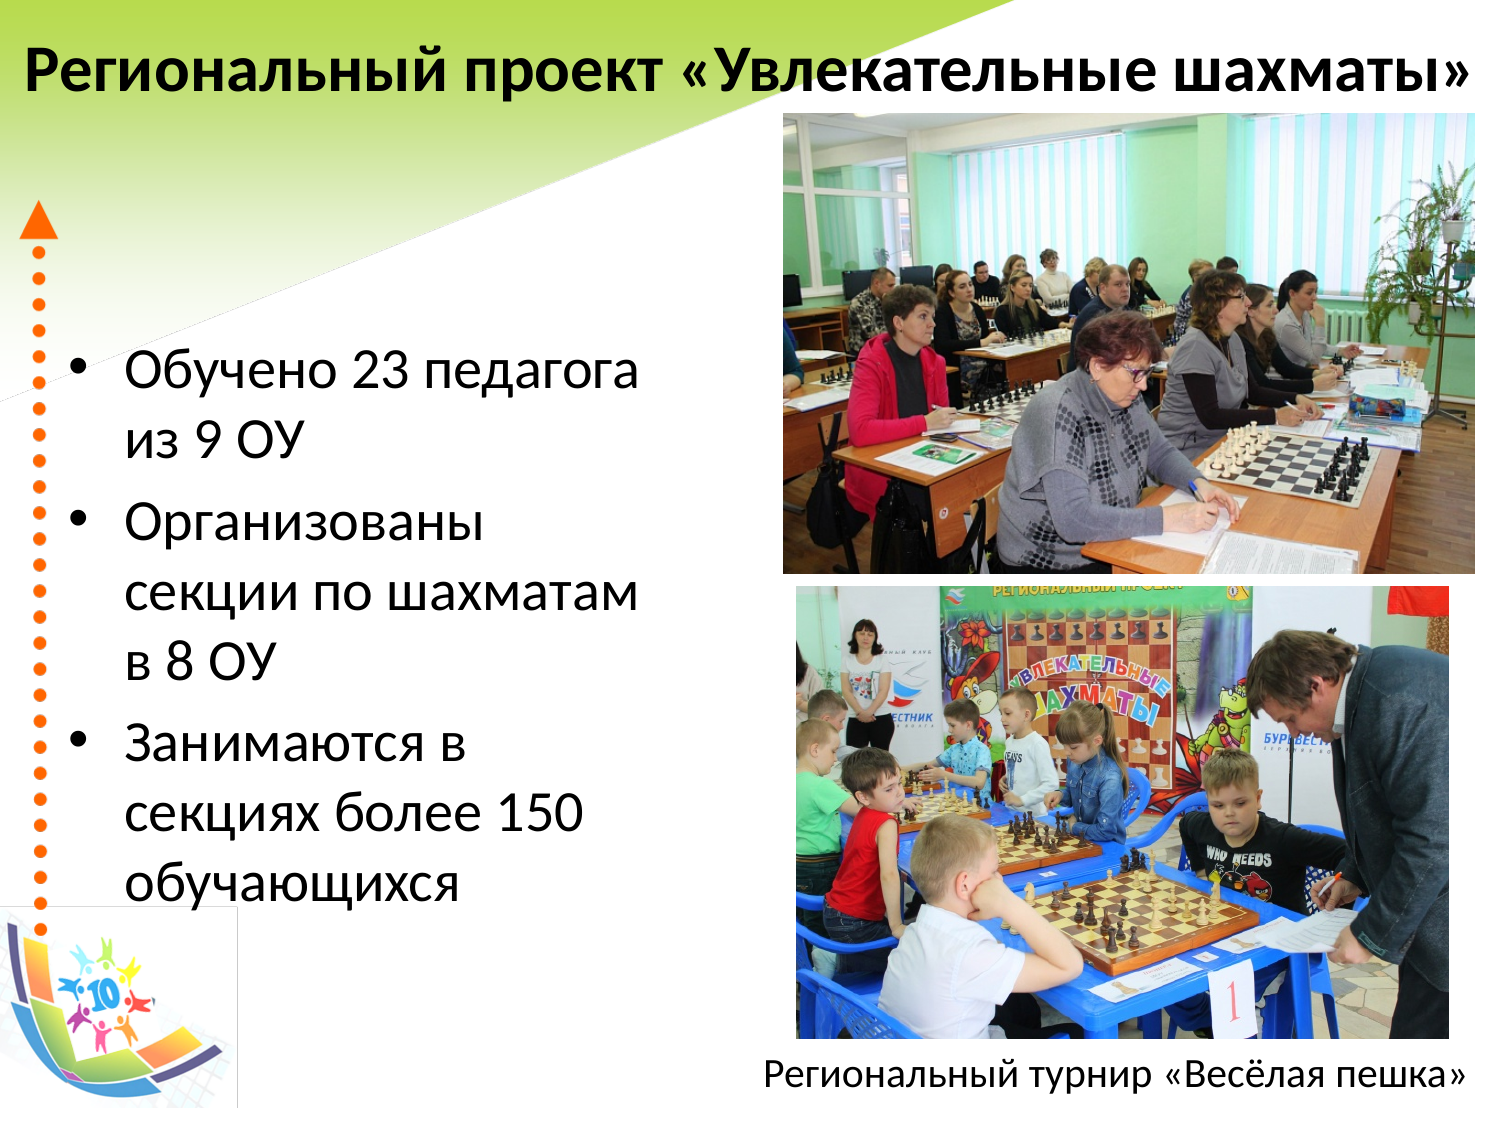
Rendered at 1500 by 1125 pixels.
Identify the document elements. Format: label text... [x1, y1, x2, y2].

picture [0, 0, 1475, 1108]
text_box Региональный турнир «Весёлая пешка» [748, 1038, 1500, 1103]
list Обучено 23 педагога из 9 ОУ Организованы секции по шахматам в 8 ОУ Занимаются в секциях более 150 обучающихся [53, 323, 680, 1066]
title Региональный проект «Увлекательные шахматы» [1, 0, 1500, 130]
